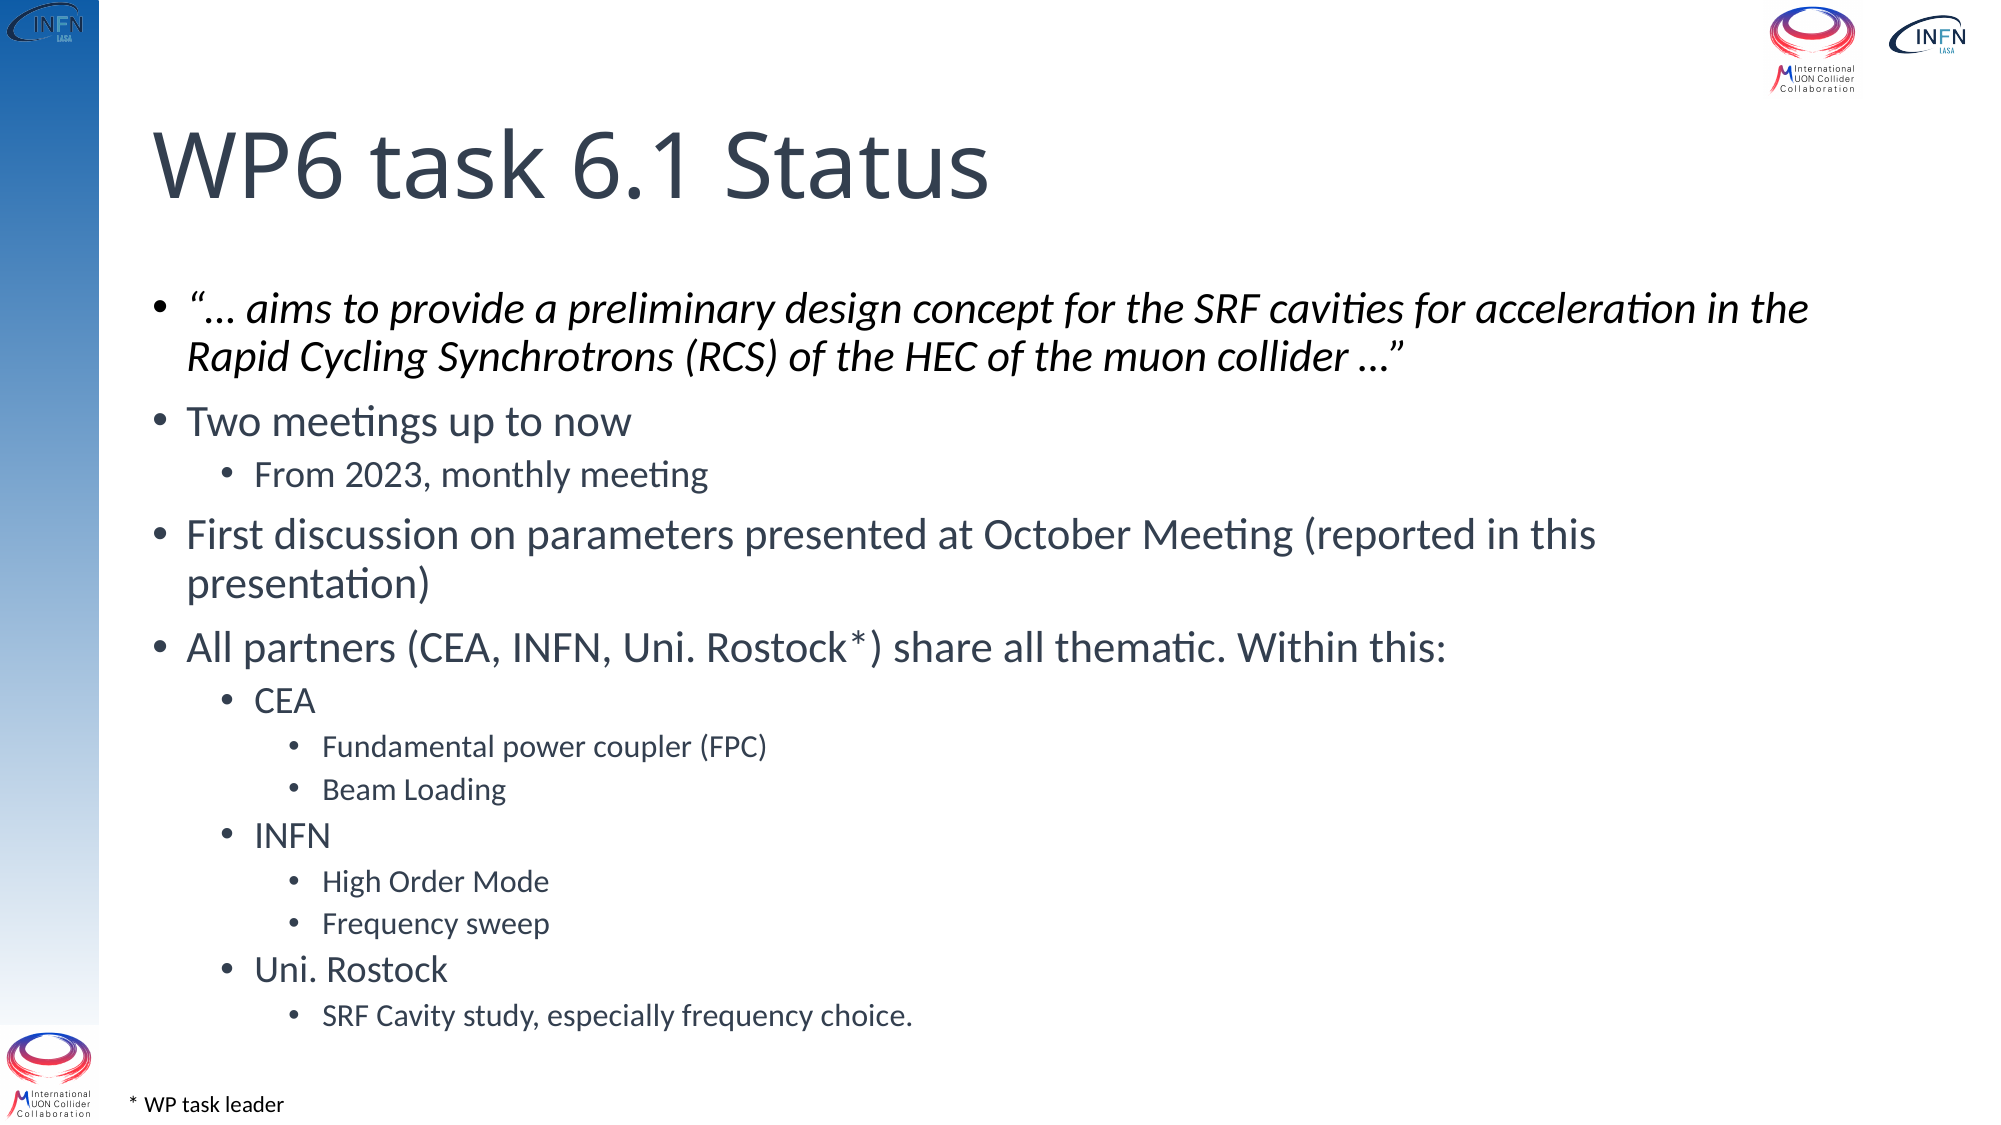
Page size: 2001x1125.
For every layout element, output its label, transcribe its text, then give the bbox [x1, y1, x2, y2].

text_box * WP task leader [112, 1082, 300, 1125]
title WP6 task 6.1 Status [137, 59, 1863, 277]
picture [1763, 0, 1863, 59]
picture [0, 1025, 99, 1124]
list “… aims to provide a preliminary design concept for the SRF cavities for acceleration in the Rapid Cycling Synchrotrons (RCS) of the HEC of the muon collider …” Two meetings up to now From 2023, monthly meeting First discussion on parameters presented at October Meeting (reported in this presentation) All partners (CEA, INFN, Uni. Rostock*) share all thematic. Within this: CEA Fundamental power coupler (FPC) Beam Loading INFN High Order Mode Frequency sweep Uni. Rostock SRF Cavity study, especially frequency choice. [137, 277, 1863, 1047]
picture [0, 0, 101, 48]
picture [1880, 13, 1984, 60]
